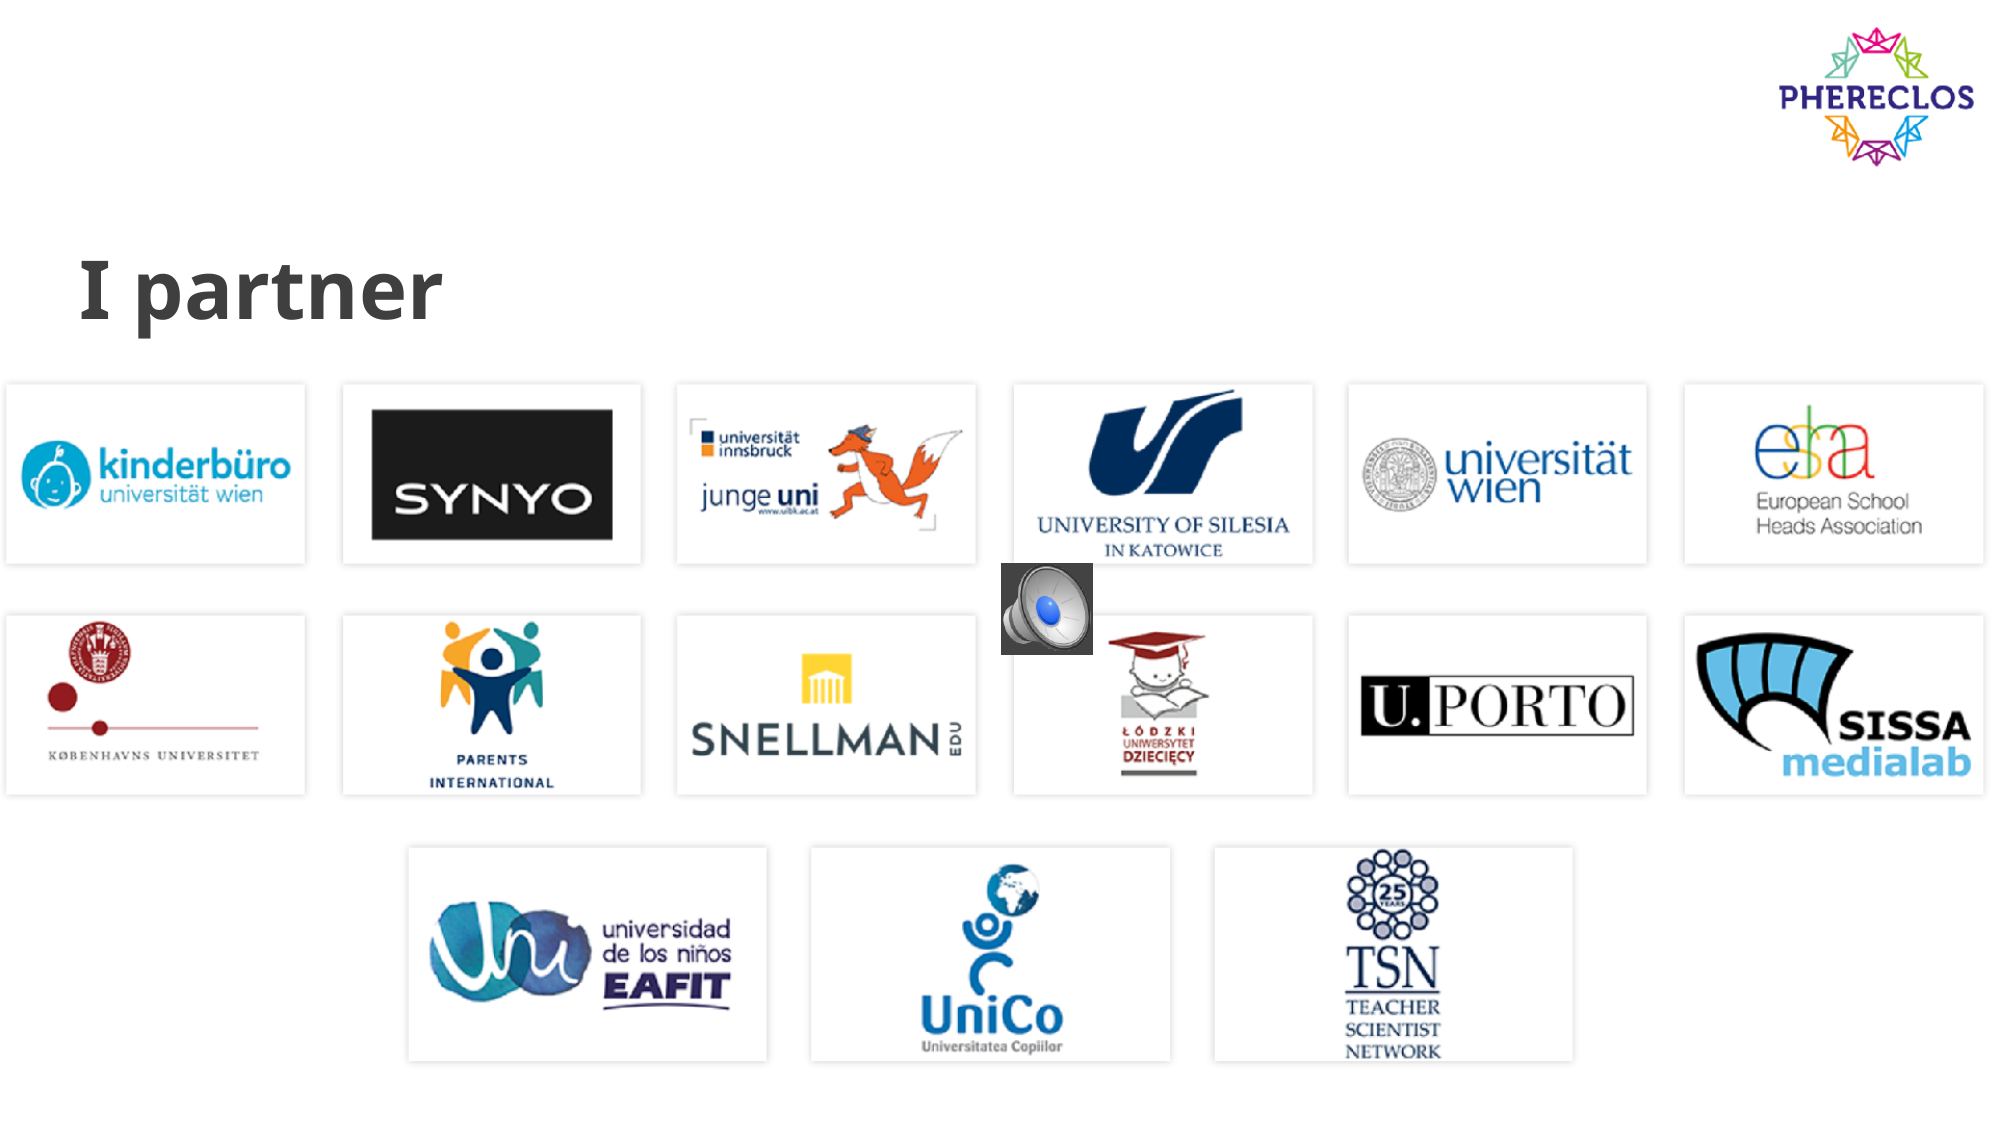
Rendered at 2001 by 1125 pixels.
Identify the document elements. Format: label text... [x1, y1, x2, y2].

title I partner [71, 230, 1929, 356]
picture [1773, 19, 1980, 175]
picture [0, 369, 2000, 1112]
